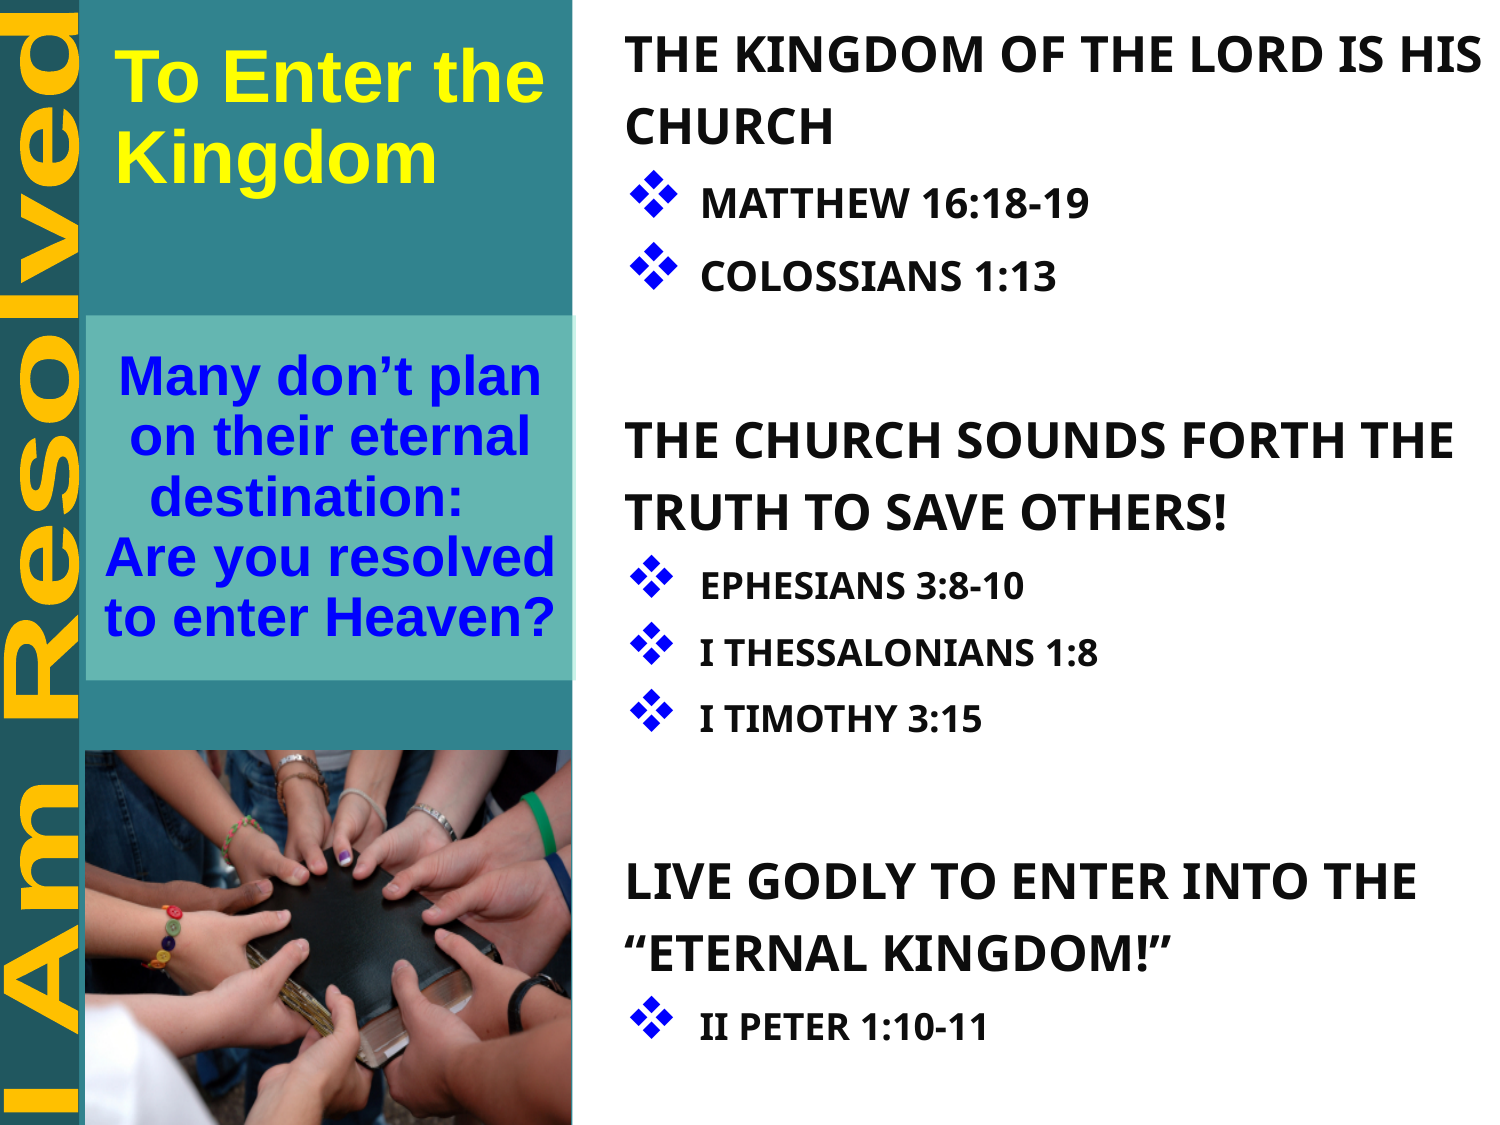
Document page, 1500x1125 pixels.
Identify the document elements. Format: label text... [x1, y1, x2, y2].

text_box The kingdom of the Lord is His church Matthew 16:18-19 Colossians 1:13 The church sounds forth the truth to save others! Ephesians 3:8-10 I Thessalonians 1:8 I Timothy 3:15 Live godly to enter into the “eternal kingdom!” II Peter 1:10-11 [572, 0, 1500, 1125]
text_box [0, 0, 80, 1125]
text_box [80, 0, 572, 1125]
picture [85, 750, 571, 1125]
text_box Many don’t plan on their eternal destination: Are you resolved to enter Heaven? [85, 315, 576, 681]
title To Enter the Kingdom [99, 0, 572, 238]
